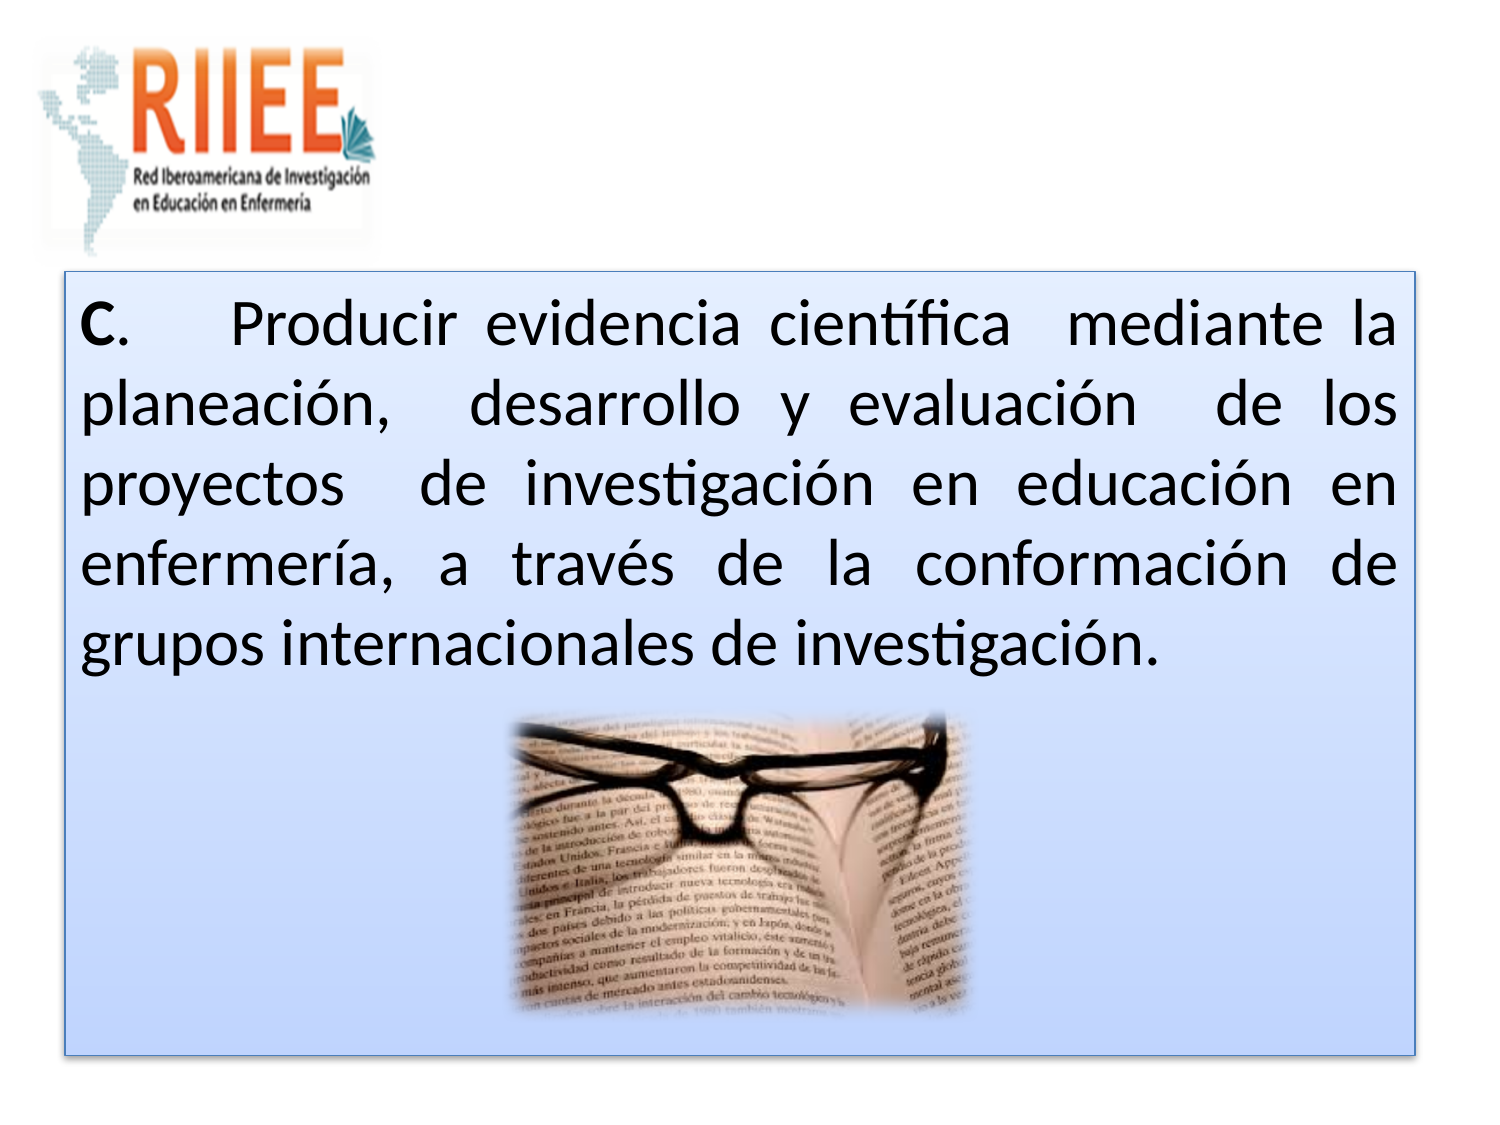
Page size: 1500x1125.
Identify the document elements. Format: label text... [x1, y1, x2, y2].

picture [29, 30, 386, 274]
list C. Producir evidencia científica mediante la planeación, desarrollo y evaluación de los proyectos de investigación en educación en enfermería, a través de la conformación de grupos internacionales de investigación. [64, 271, 1416, 1056]
picture [501, 705, 980, 1024]
